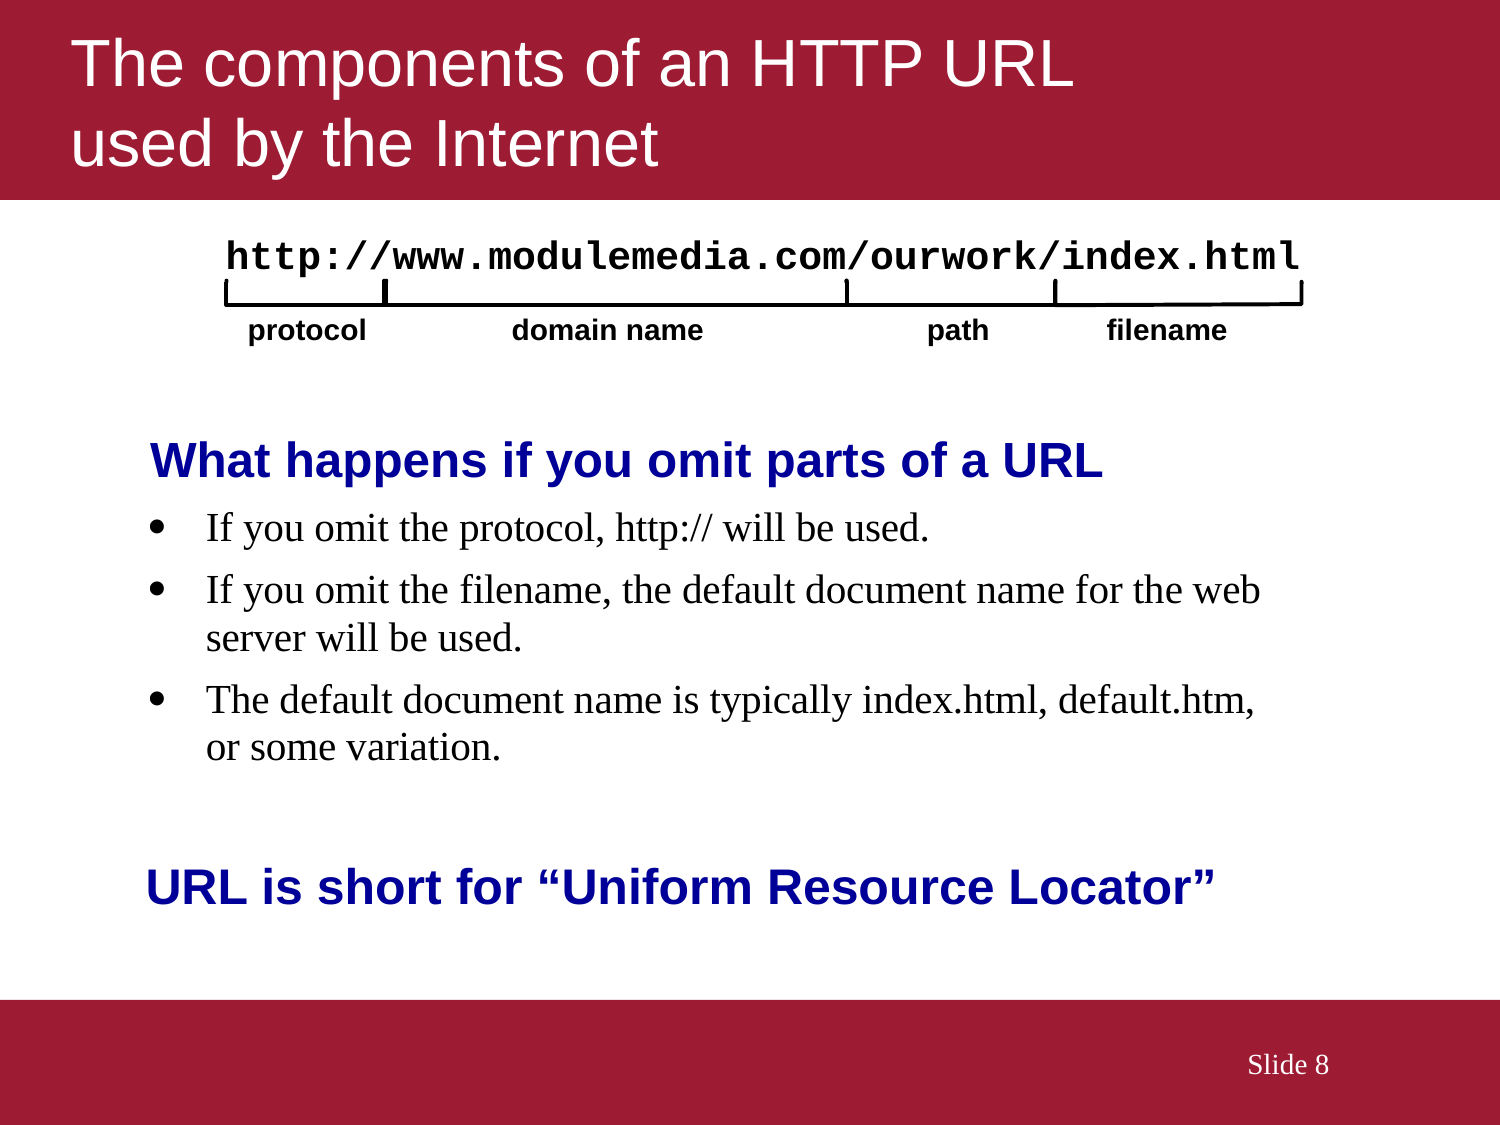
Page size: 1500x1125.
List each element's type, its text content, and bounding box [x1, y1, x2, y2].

title The components of an HTTP URL used by the Internet [0, 1, 1500, 200]
slide_number Slide 8 [1224, 1037, 1450, 1088]
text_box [205, 224, 1338, 365]
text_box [149, 400, 1339, 785]
text_box URL is short for “Uniform Resource Locator” [145, 854, 1346, 915]
